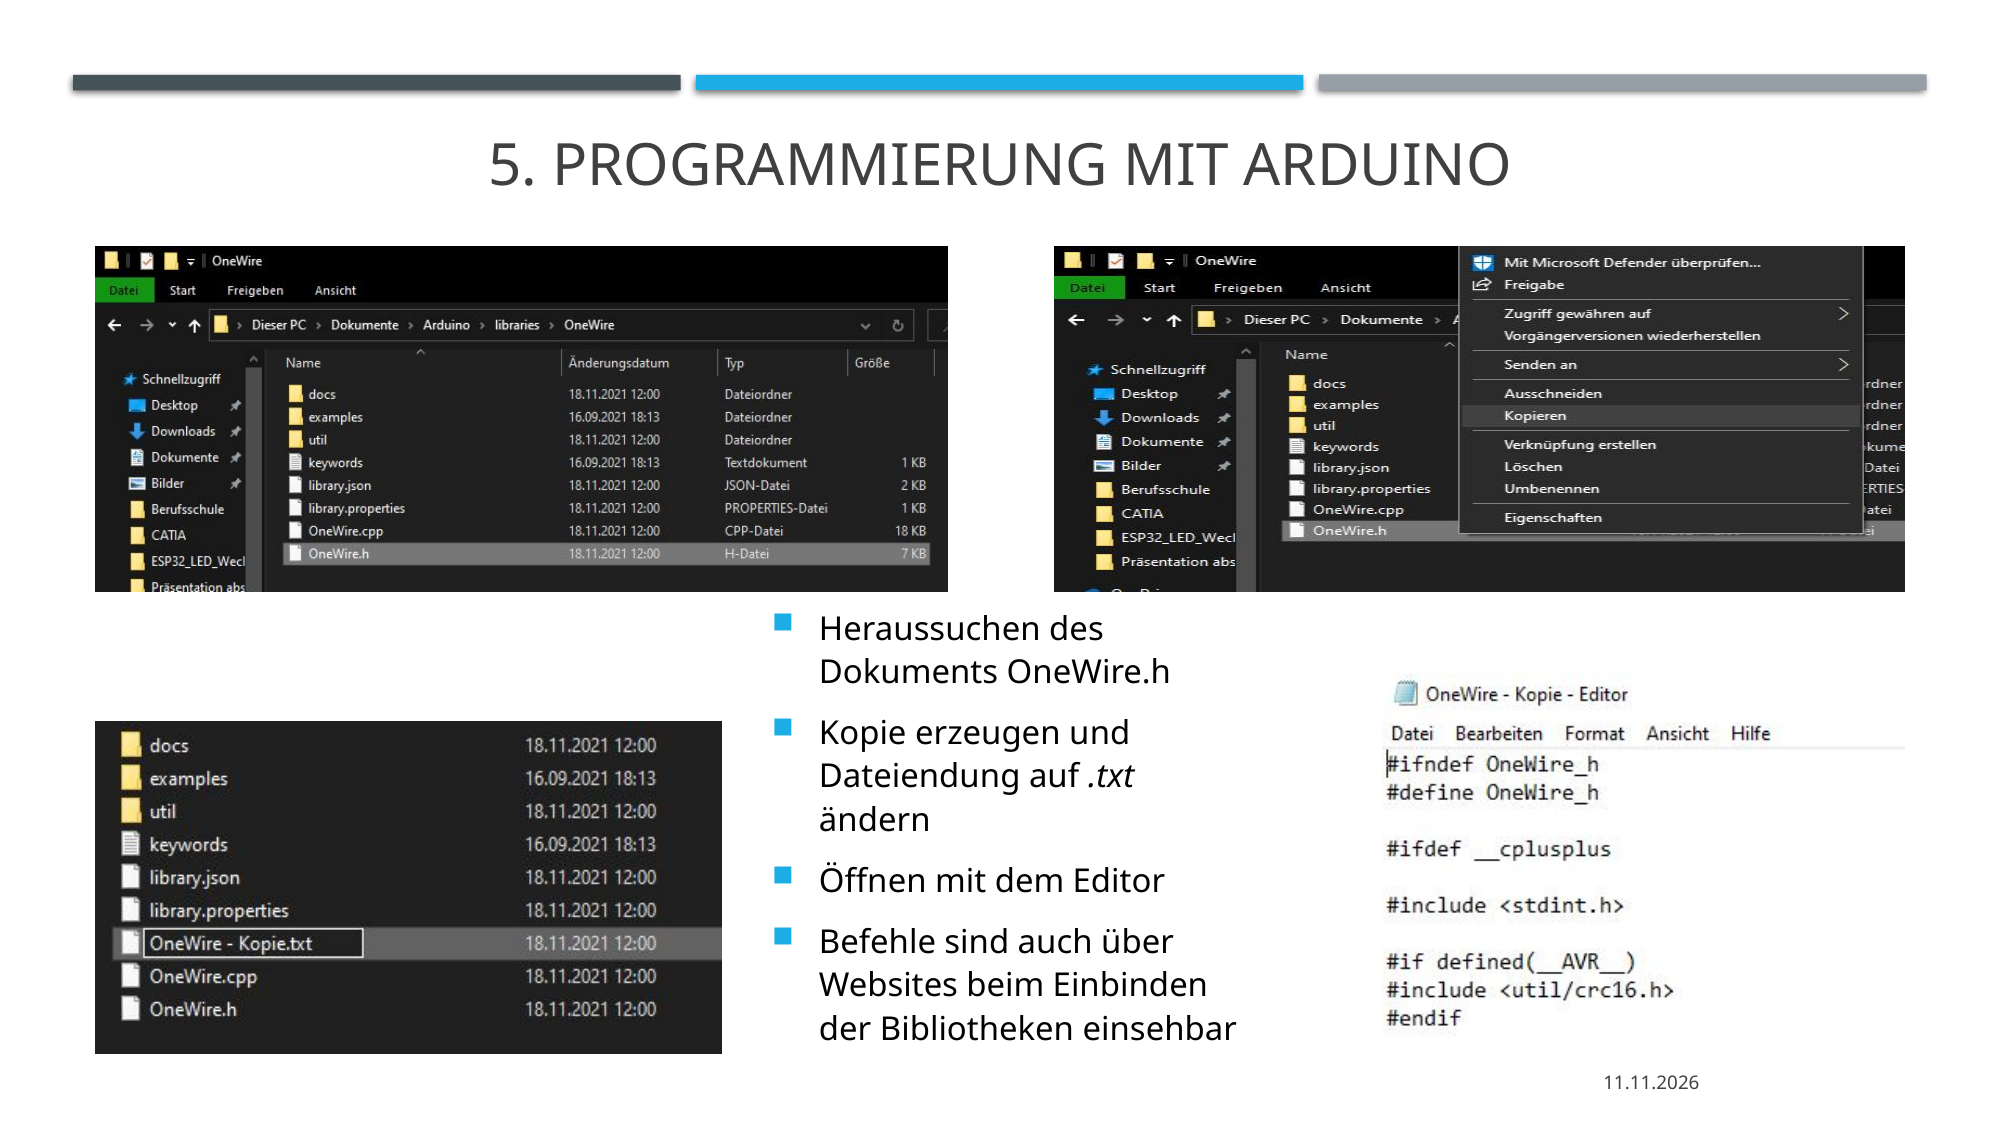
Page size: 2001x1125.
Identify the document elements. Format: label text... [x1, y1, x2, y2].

picture [1382, 673, 1906, 1054]
list Heraussuchen des Dokuments OneWire.h Kopie erzeugen und Dateiendung auf .txt ändern Öffnen mit dem Editor Befehle sind auch über Websites beim Einbinden der Bibliotheken einsehbar [756, 594, 1279, 1056]
title 5. Programmierung mit Arduino [95, 119, 1905, 282]
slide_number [1247, 1053, 1715, 1114]
picture [1054, 246, 1906, 593]
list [94, 246, 948, 593]
picture [94, 721, 723, 1054]
